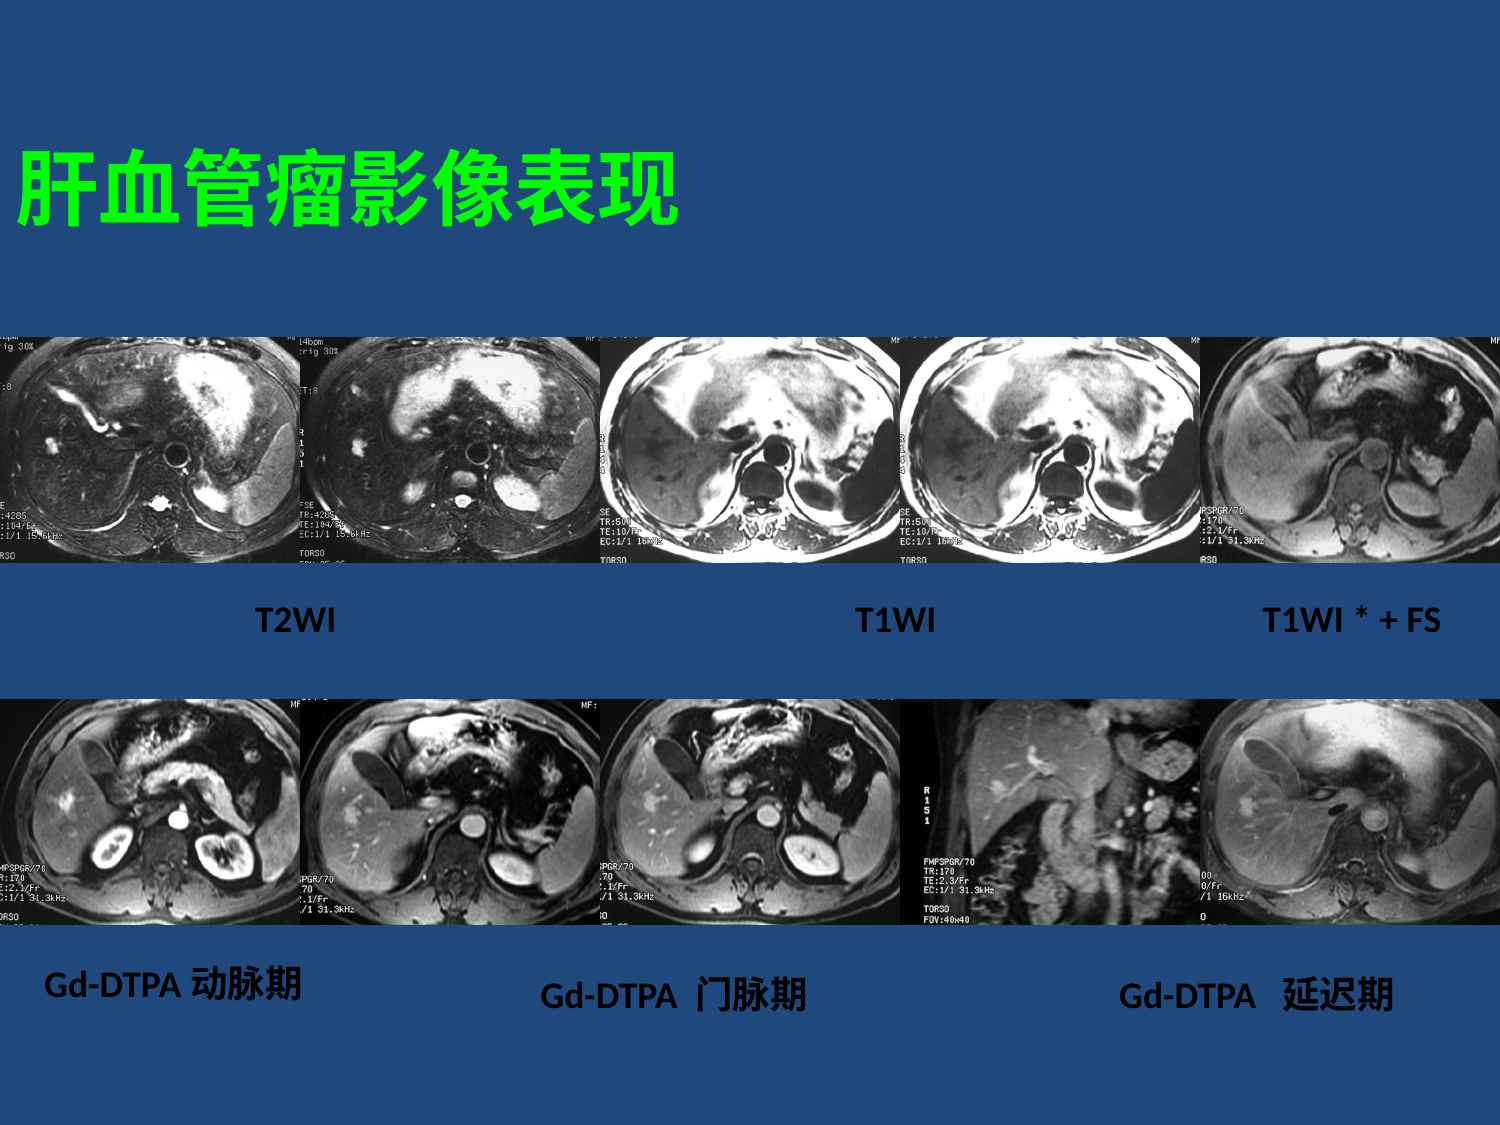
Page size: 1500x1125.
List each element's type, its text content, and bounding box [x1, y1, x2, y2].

text_box Gd-DTPA 延迟期 [1104, 964, 1452, 1024]
picture [0, 699, 1500, 926]
picture [0, 337, 1500, 563]
text_box Gd-DTPA 门脉期 [525, 964, 833, 1024]
title 肝血管瘤影像表现 [0, 90, 1288, 283]
text_box Gd-DTPA动脉期 [29, 952, 325, 1012]
text_box T1WI * + FS [1247, 587, 1457, 648]
text_box T1WI [840, 587, 952, 648]
text_box T2WI [240, 587, 352, 648]
